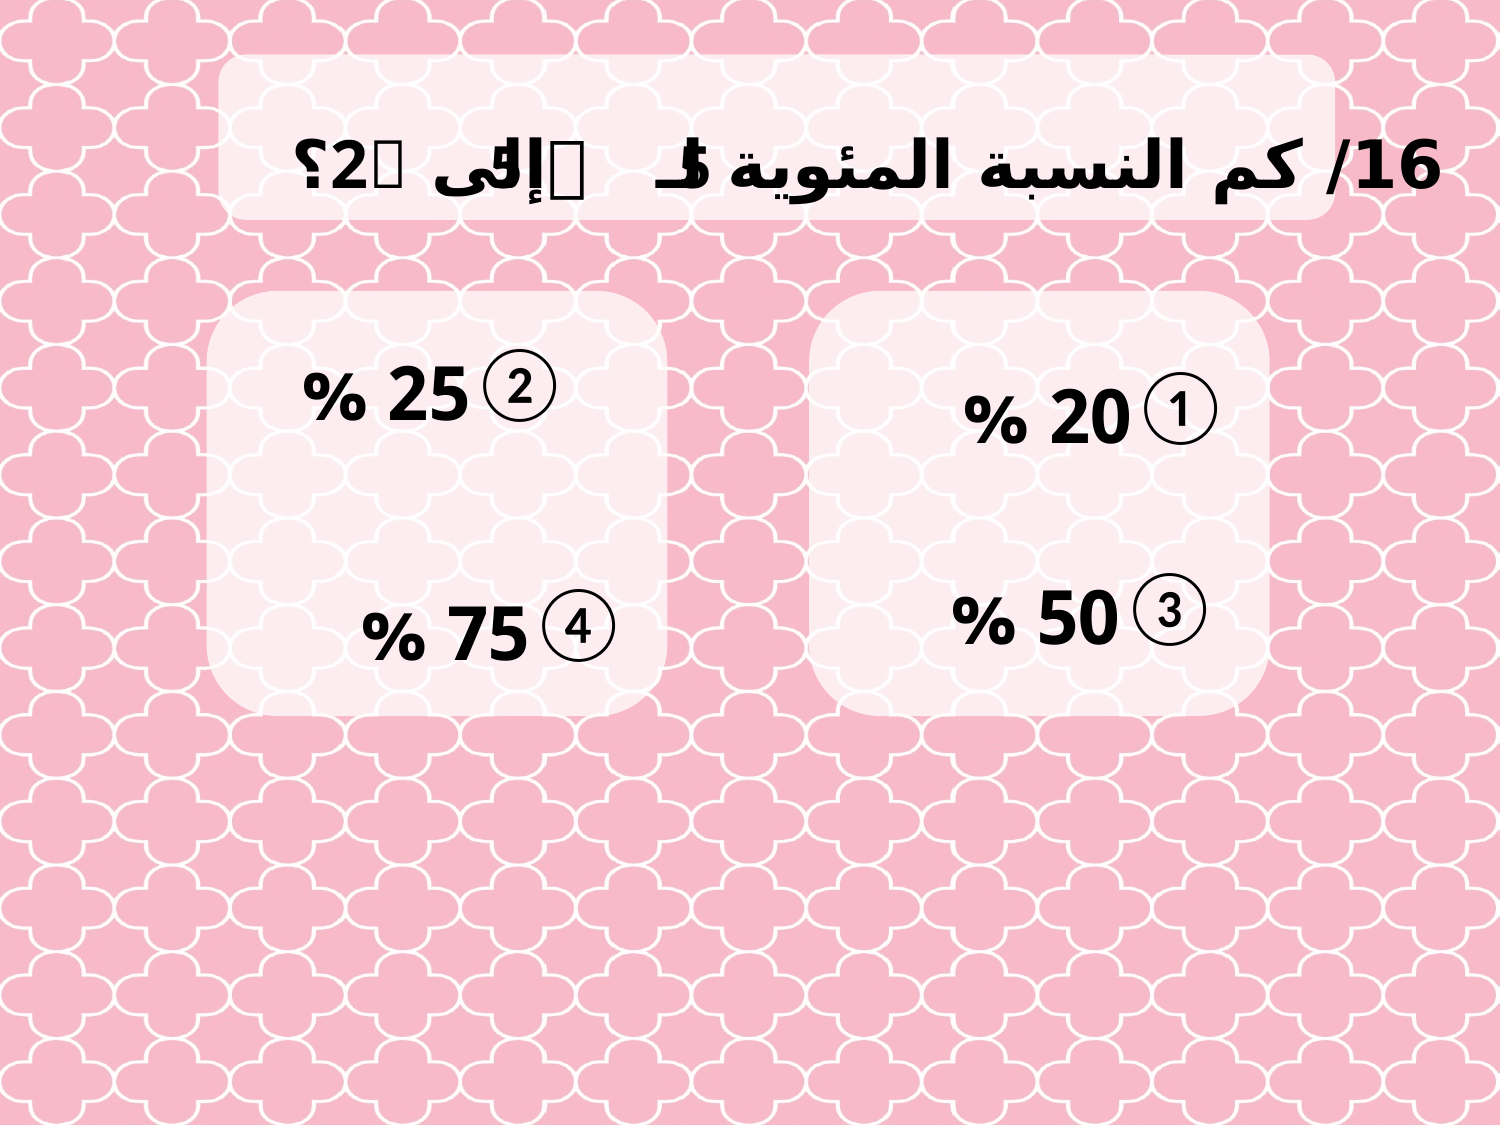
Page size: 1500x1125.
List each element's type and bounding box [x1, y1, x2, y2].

picture [0, 0, 1500, 1125]
text_box [100, 113, 1500, 291]
